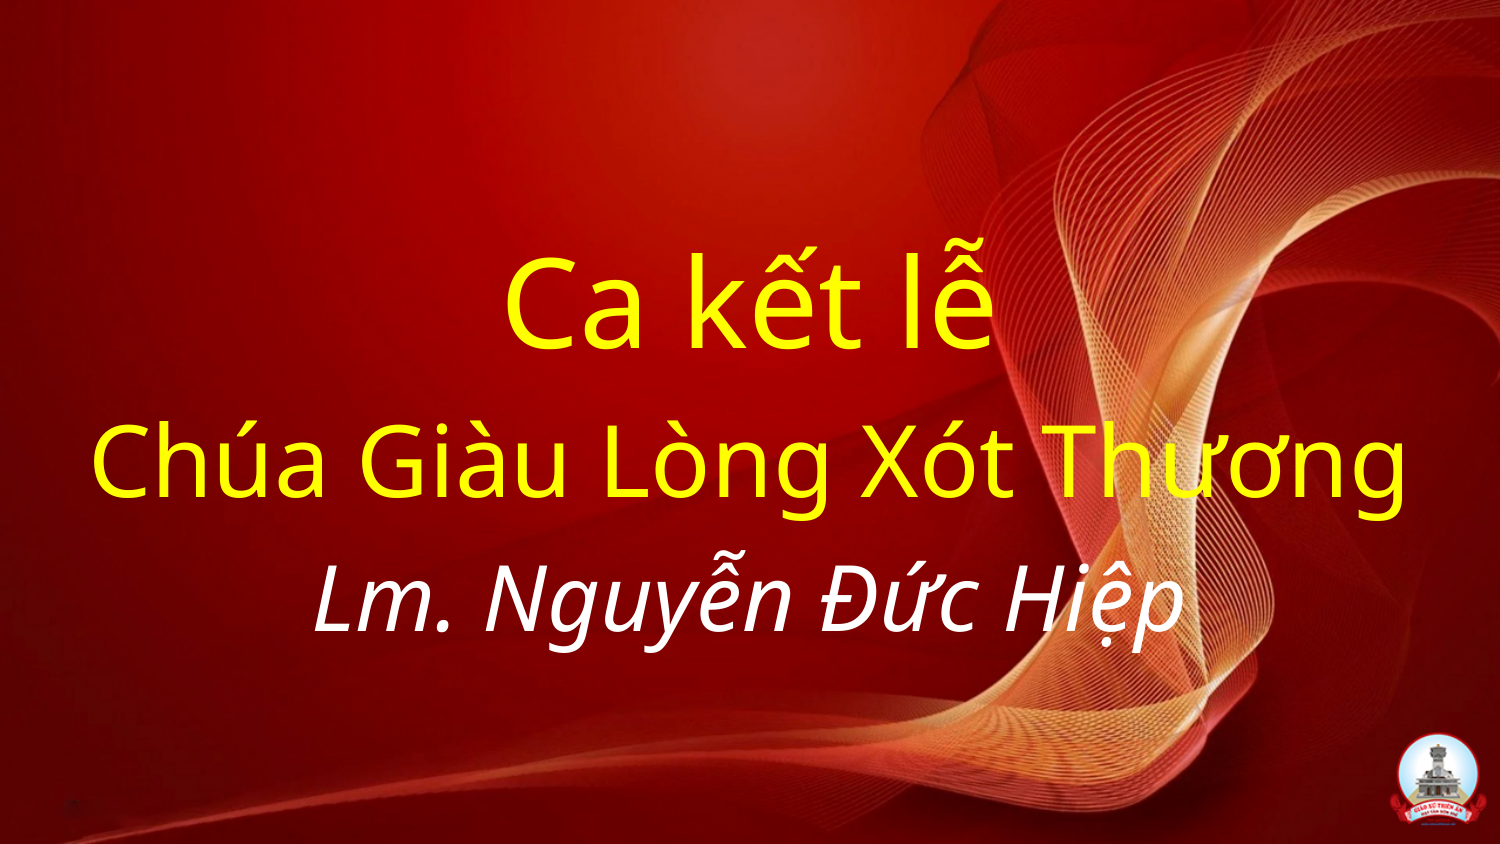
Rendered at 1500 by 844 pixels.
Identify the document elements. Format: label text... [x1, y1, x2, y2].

title Ca kết lễ Chúa Giàu Lòng Xót Thương Lm. Nguyễn Đức Hiệp [0, 0, 1500, 844]
